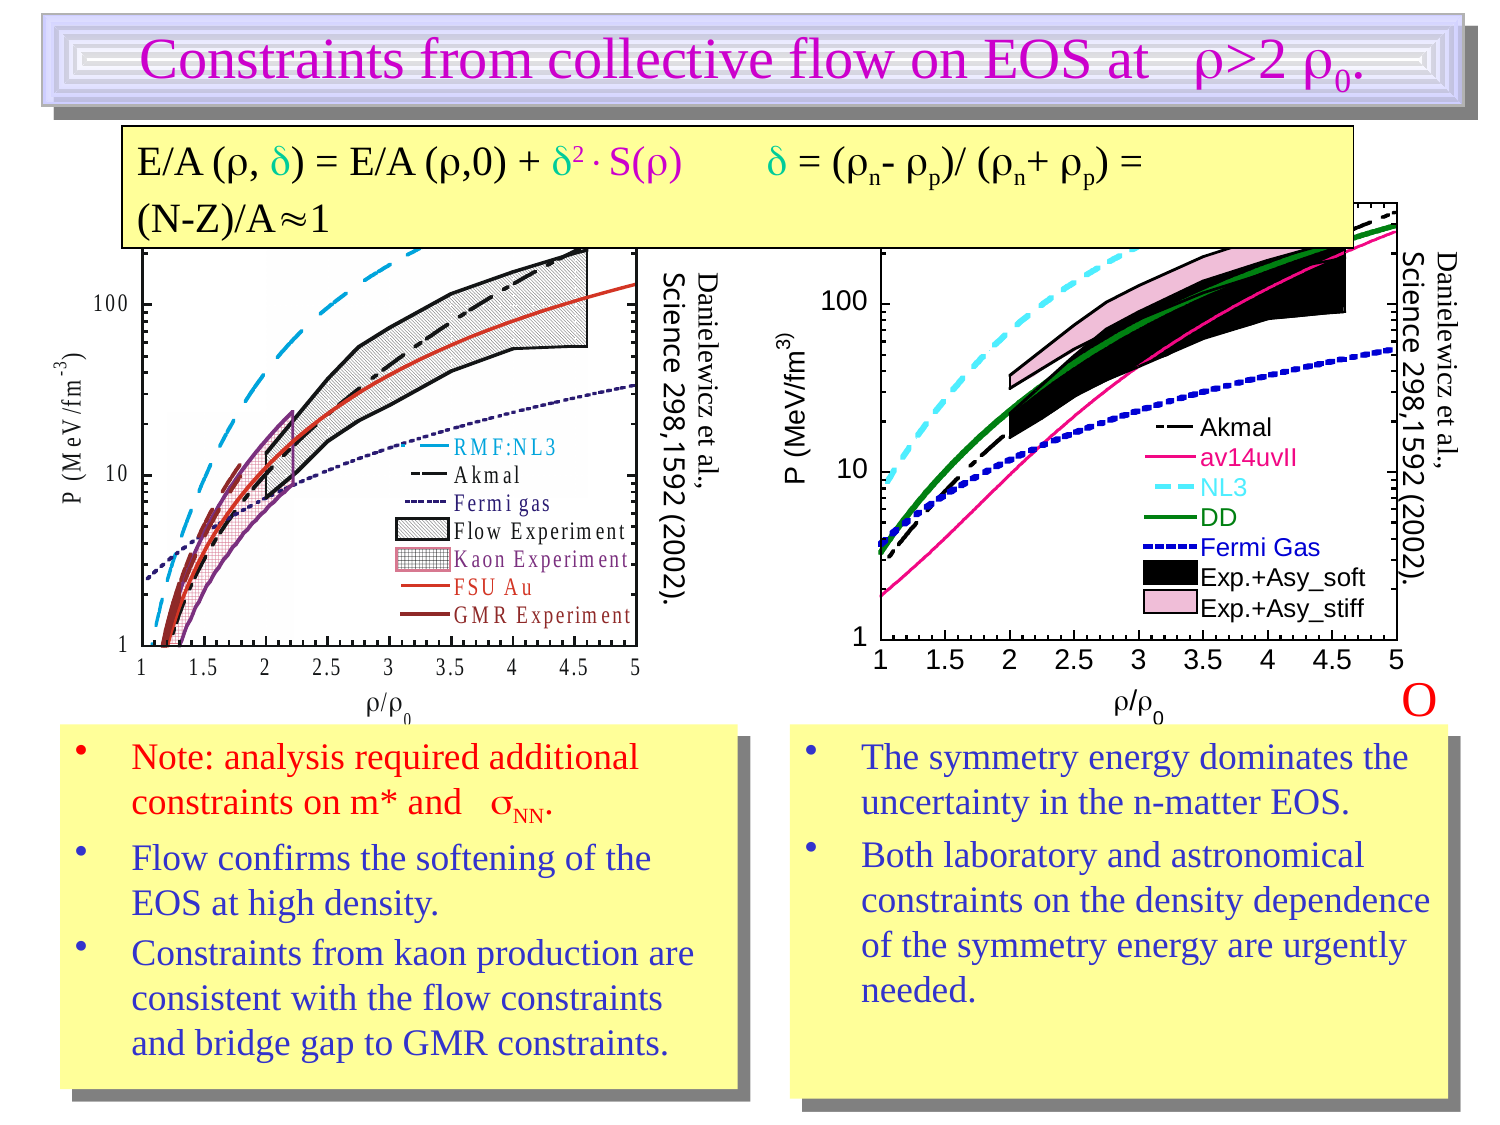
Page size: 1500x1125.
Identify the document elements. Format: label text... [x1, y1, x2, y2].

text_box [0, 196, 690, 732]
list The symmetry energy dominates the uncertainty in the n-matter EOS. Both laboratory and astronomical constraints on the density dependence of the symmetry energy are urgently needed. [789, 735, 1449, 1099]
picture [0, 70, 1500, 734]
title Constraints from collective flow on EOS at >2 0. [41, 13, 1465, 75]
text_box Note: analysis required additional constraints on m* and NN. Flow confirms the softening of the EOS at high density. Constraints from kaon production are consistent with the flow constraints and bridge gap to GMR constraints. [60, 739, 738, 1090]
